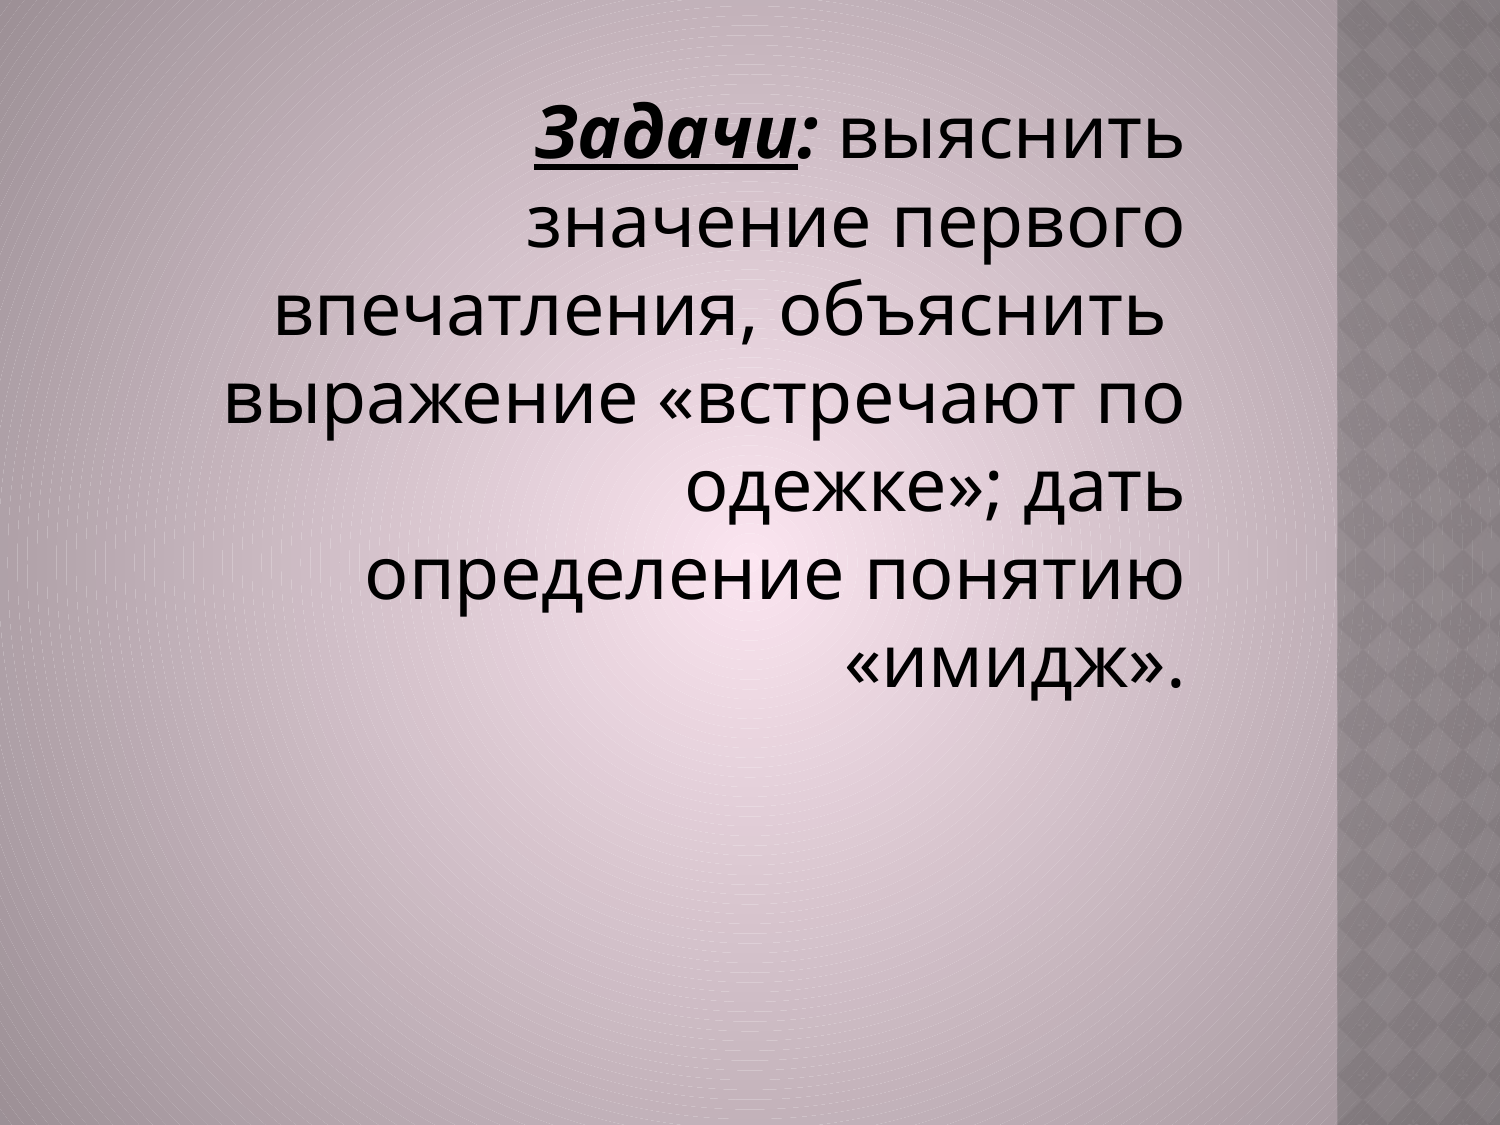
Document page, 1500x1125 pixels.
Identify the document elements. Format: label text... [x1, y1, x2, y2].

list Задачи: выяснить значение первого впечатления, объяснить выражение «встречают по одежке»; дать определение понятию «имидж». [174, 78, 1202, 716]
